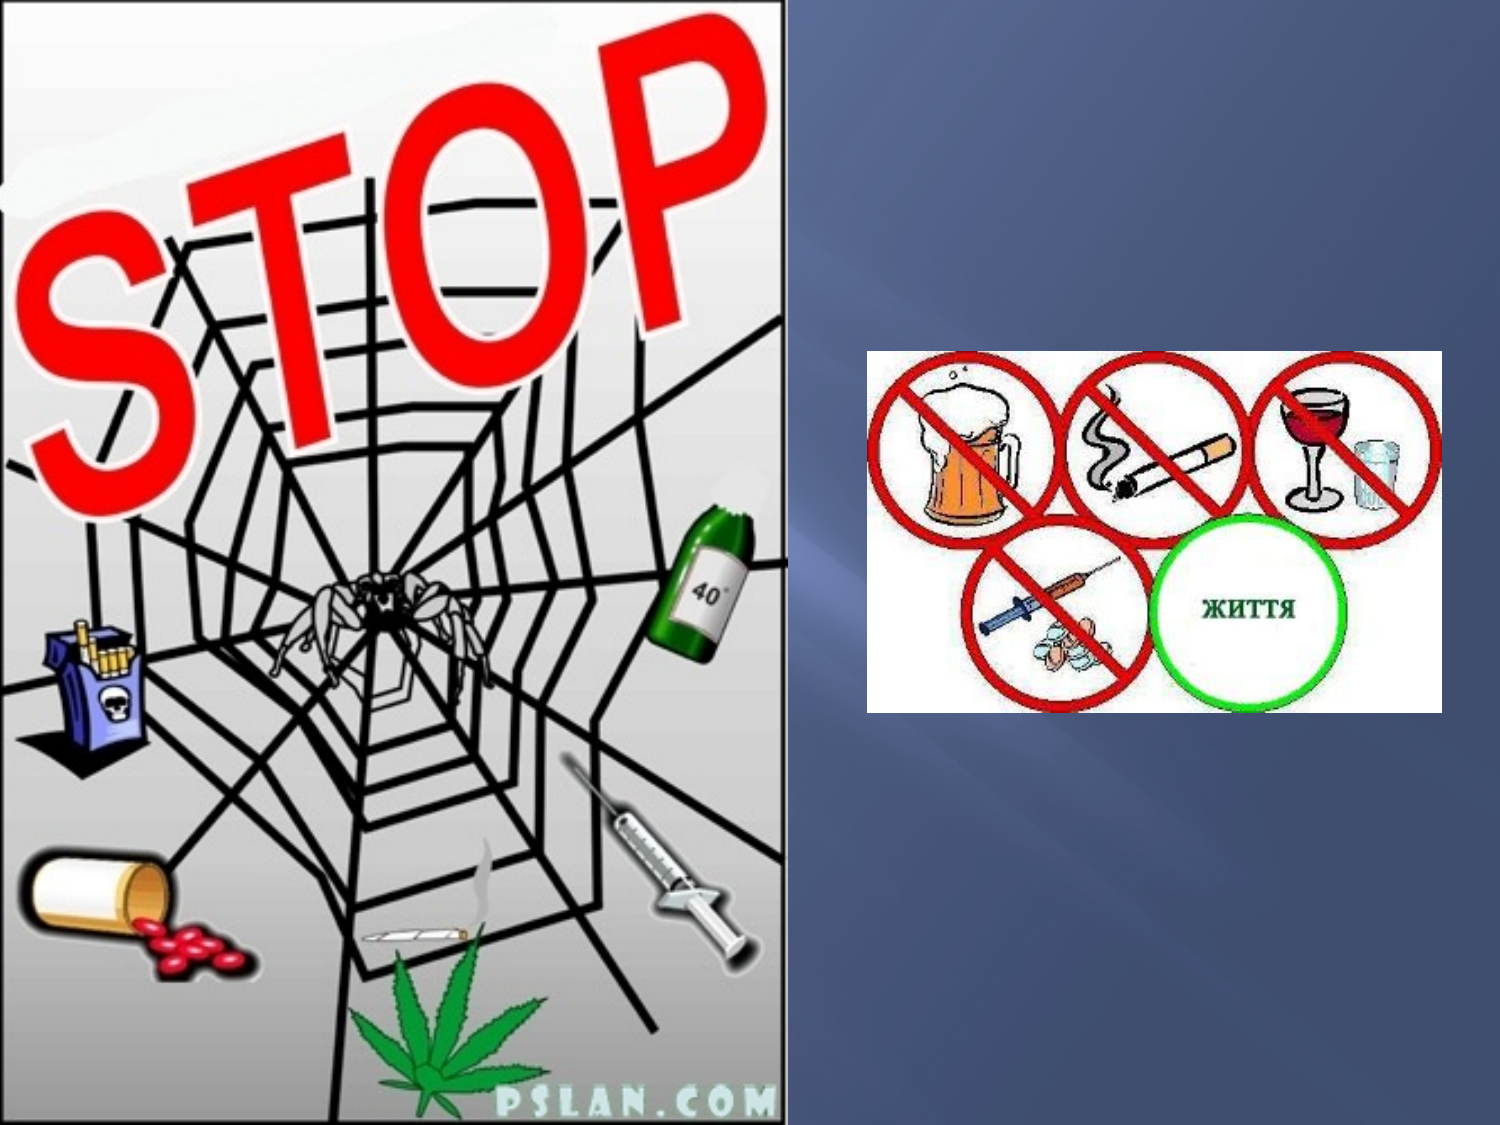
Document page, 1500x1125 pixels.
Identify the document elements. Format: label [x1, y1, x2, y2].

picture [866, 351, 1442, 713]
picture [0, 0, 788, 1125]
